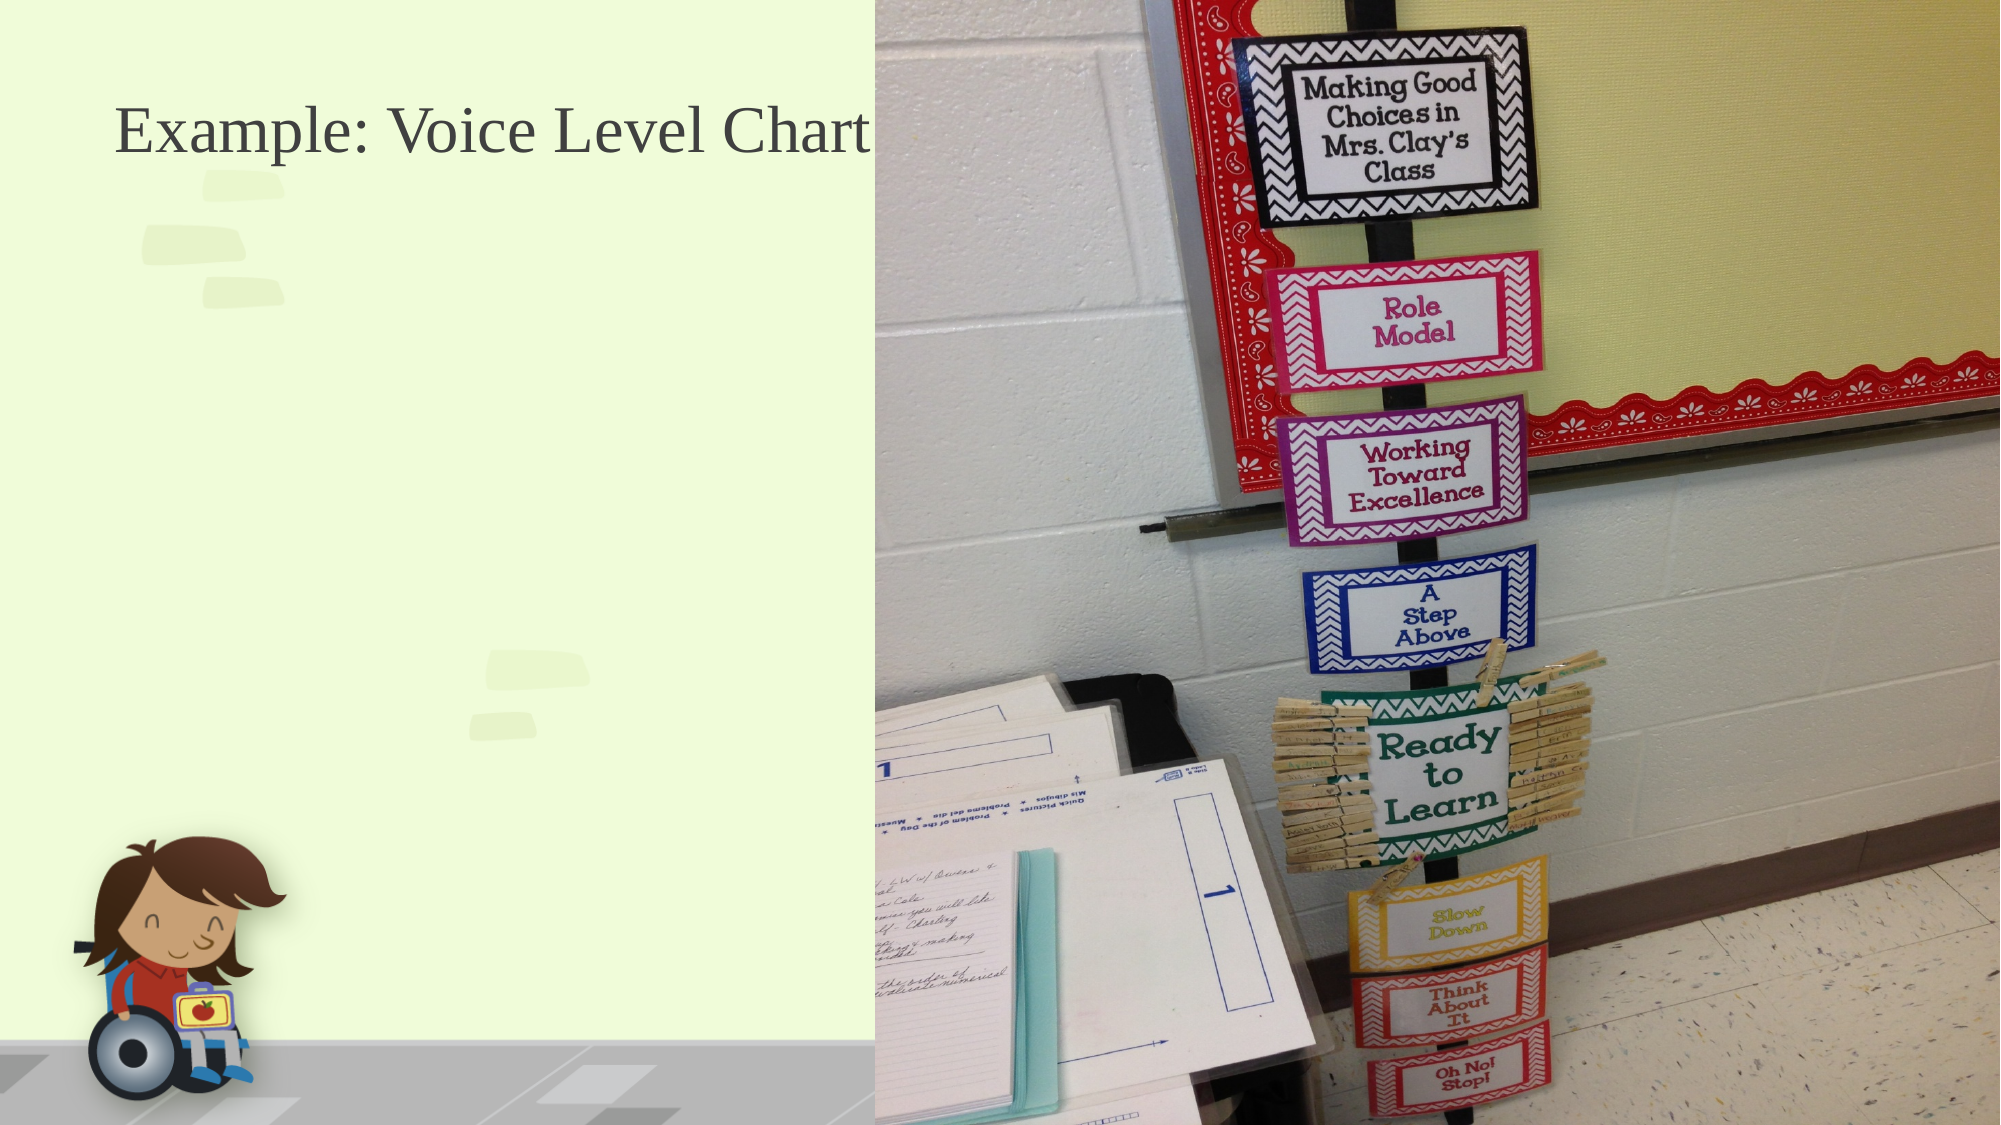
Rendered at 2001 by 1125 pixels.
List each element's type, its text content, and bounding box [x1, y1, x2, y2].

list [874, 0, 2000, 1125]
title Example: Voice Level Chart [99, 45, 874, 175]
picture [0, 0, 874, 1125]
